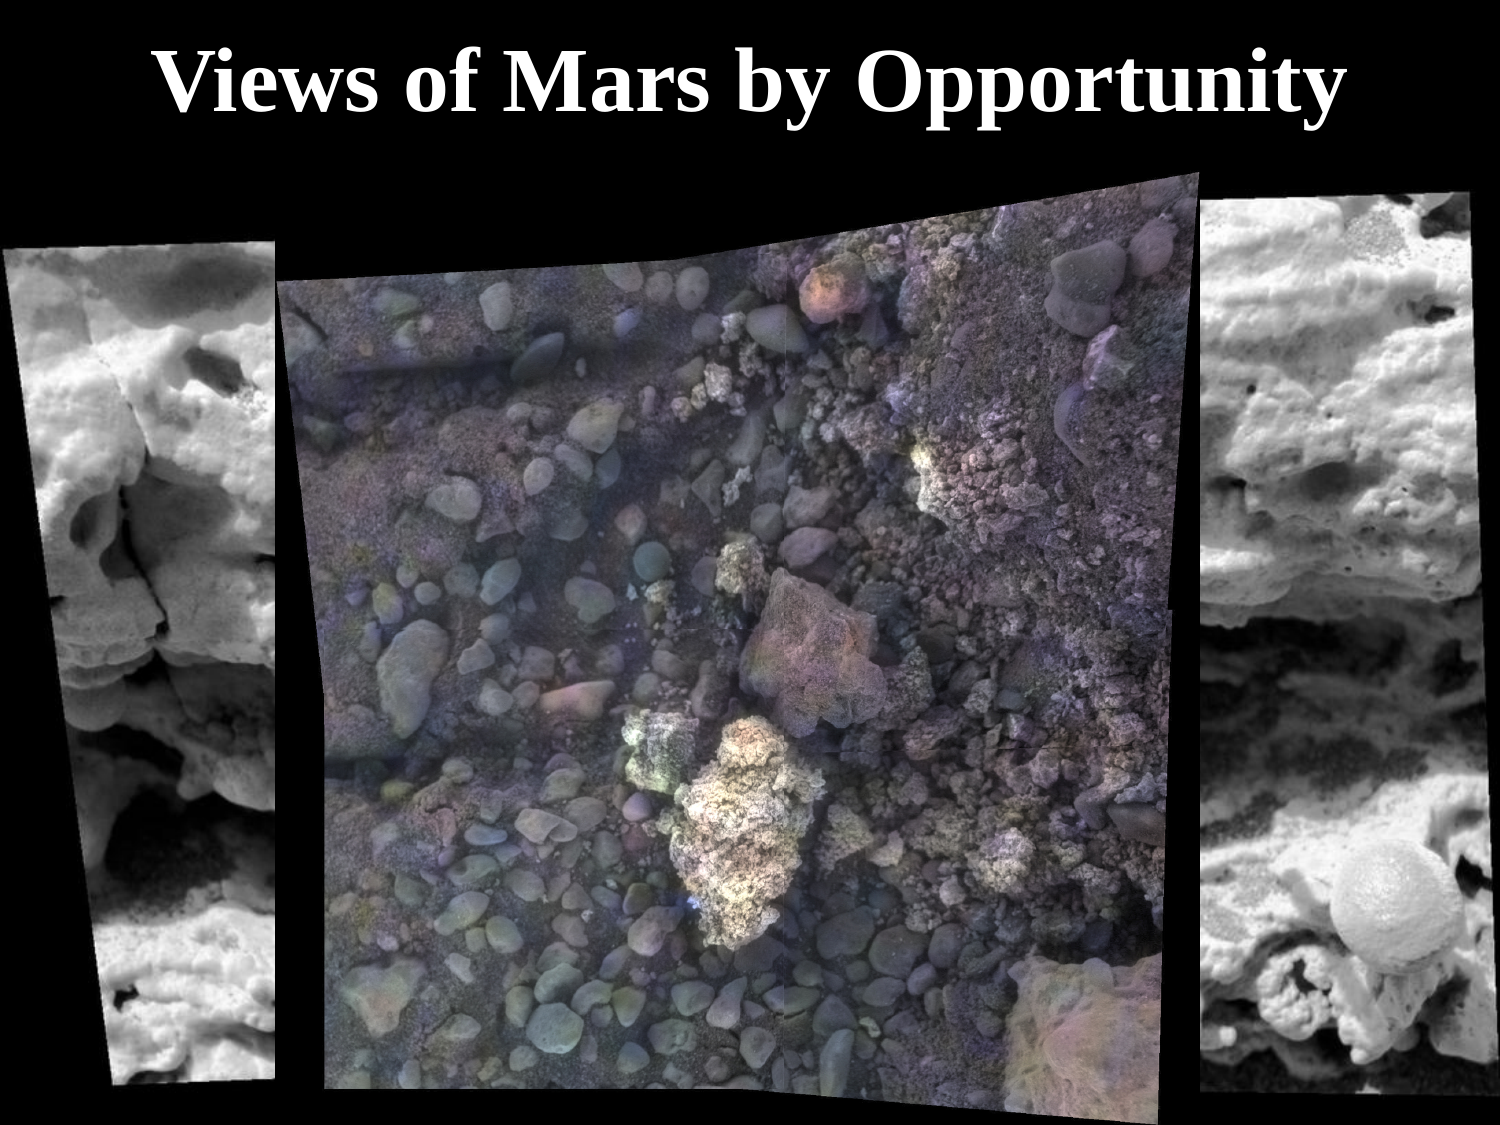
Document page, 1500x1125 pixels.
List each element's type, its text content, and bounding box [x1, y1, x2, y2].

text_box Views of Mars by Opportunity [0, 0, 1500, 150]
picture [0, 169, 1500, 1125]
